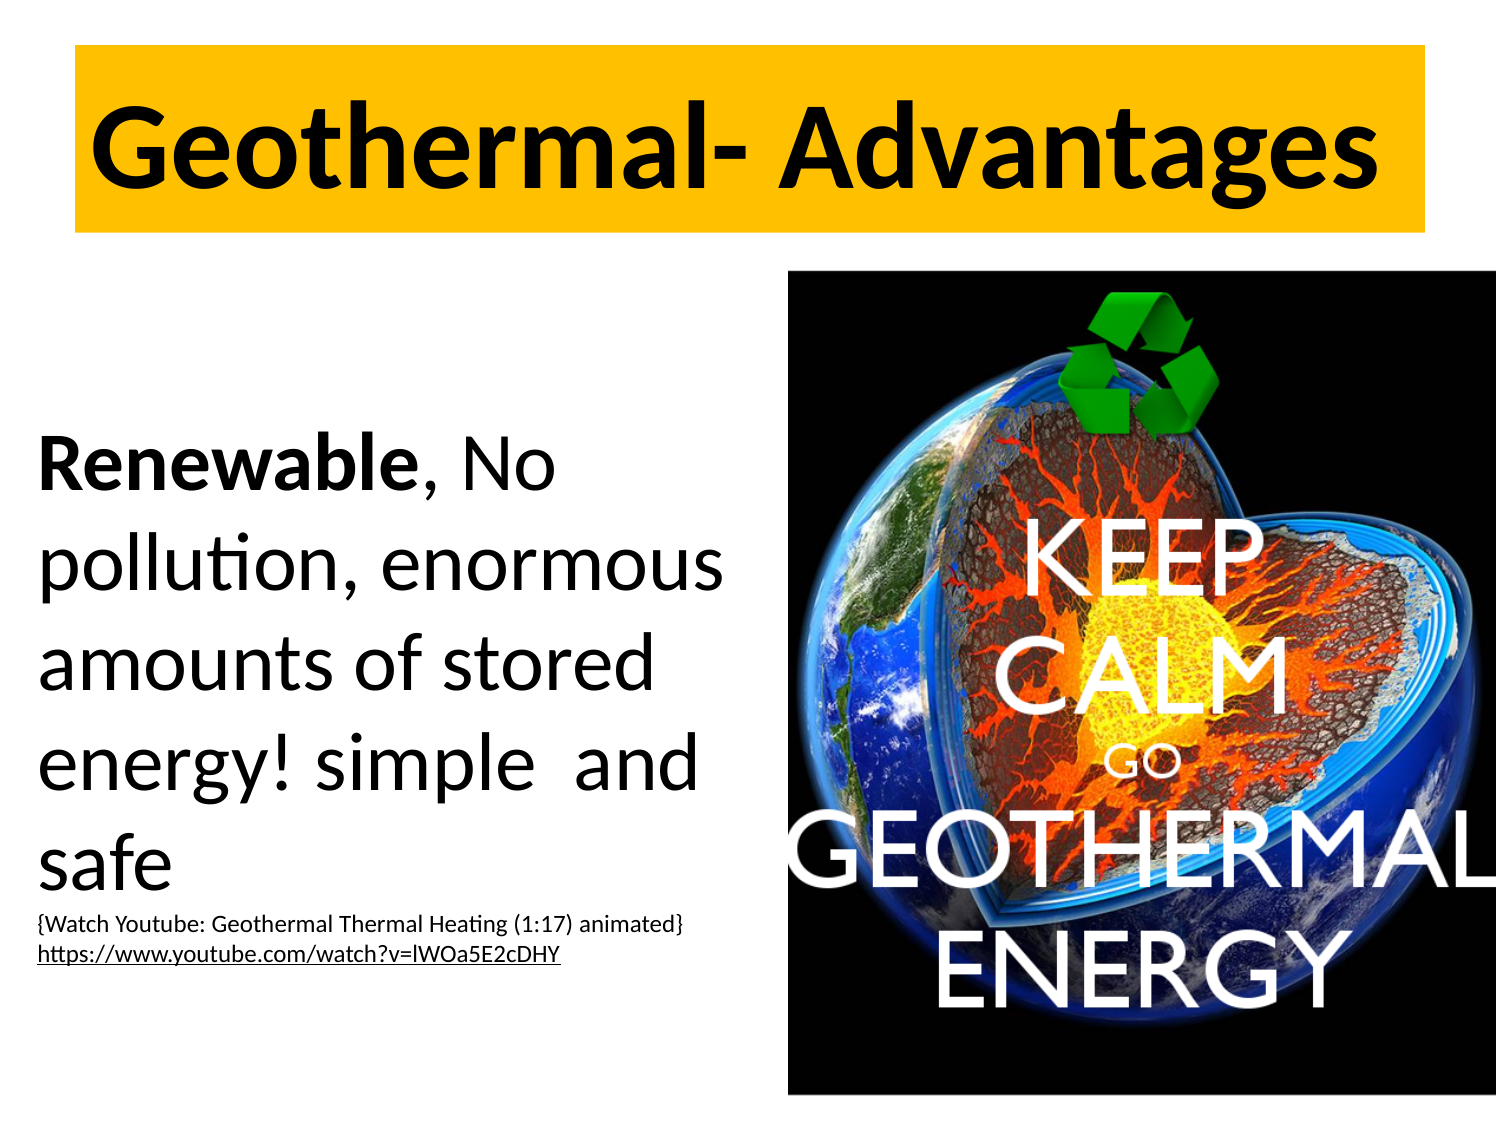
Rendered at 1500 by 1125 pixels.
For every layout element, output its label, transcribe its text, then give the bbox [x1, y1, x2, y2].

title Geothermal- Advantages [75, 45, 1425, 233]
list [788, 270, 1496, 1096]
text_box Renewable, No pollution, enormous amounts of stored energy! simple and safe {Watch Youtube: Geothermal Thermal Heating (1:17) animated} https://www.youtube.com/watch?v=lWOa5E2cDHY [22, 399, 783, 975]
